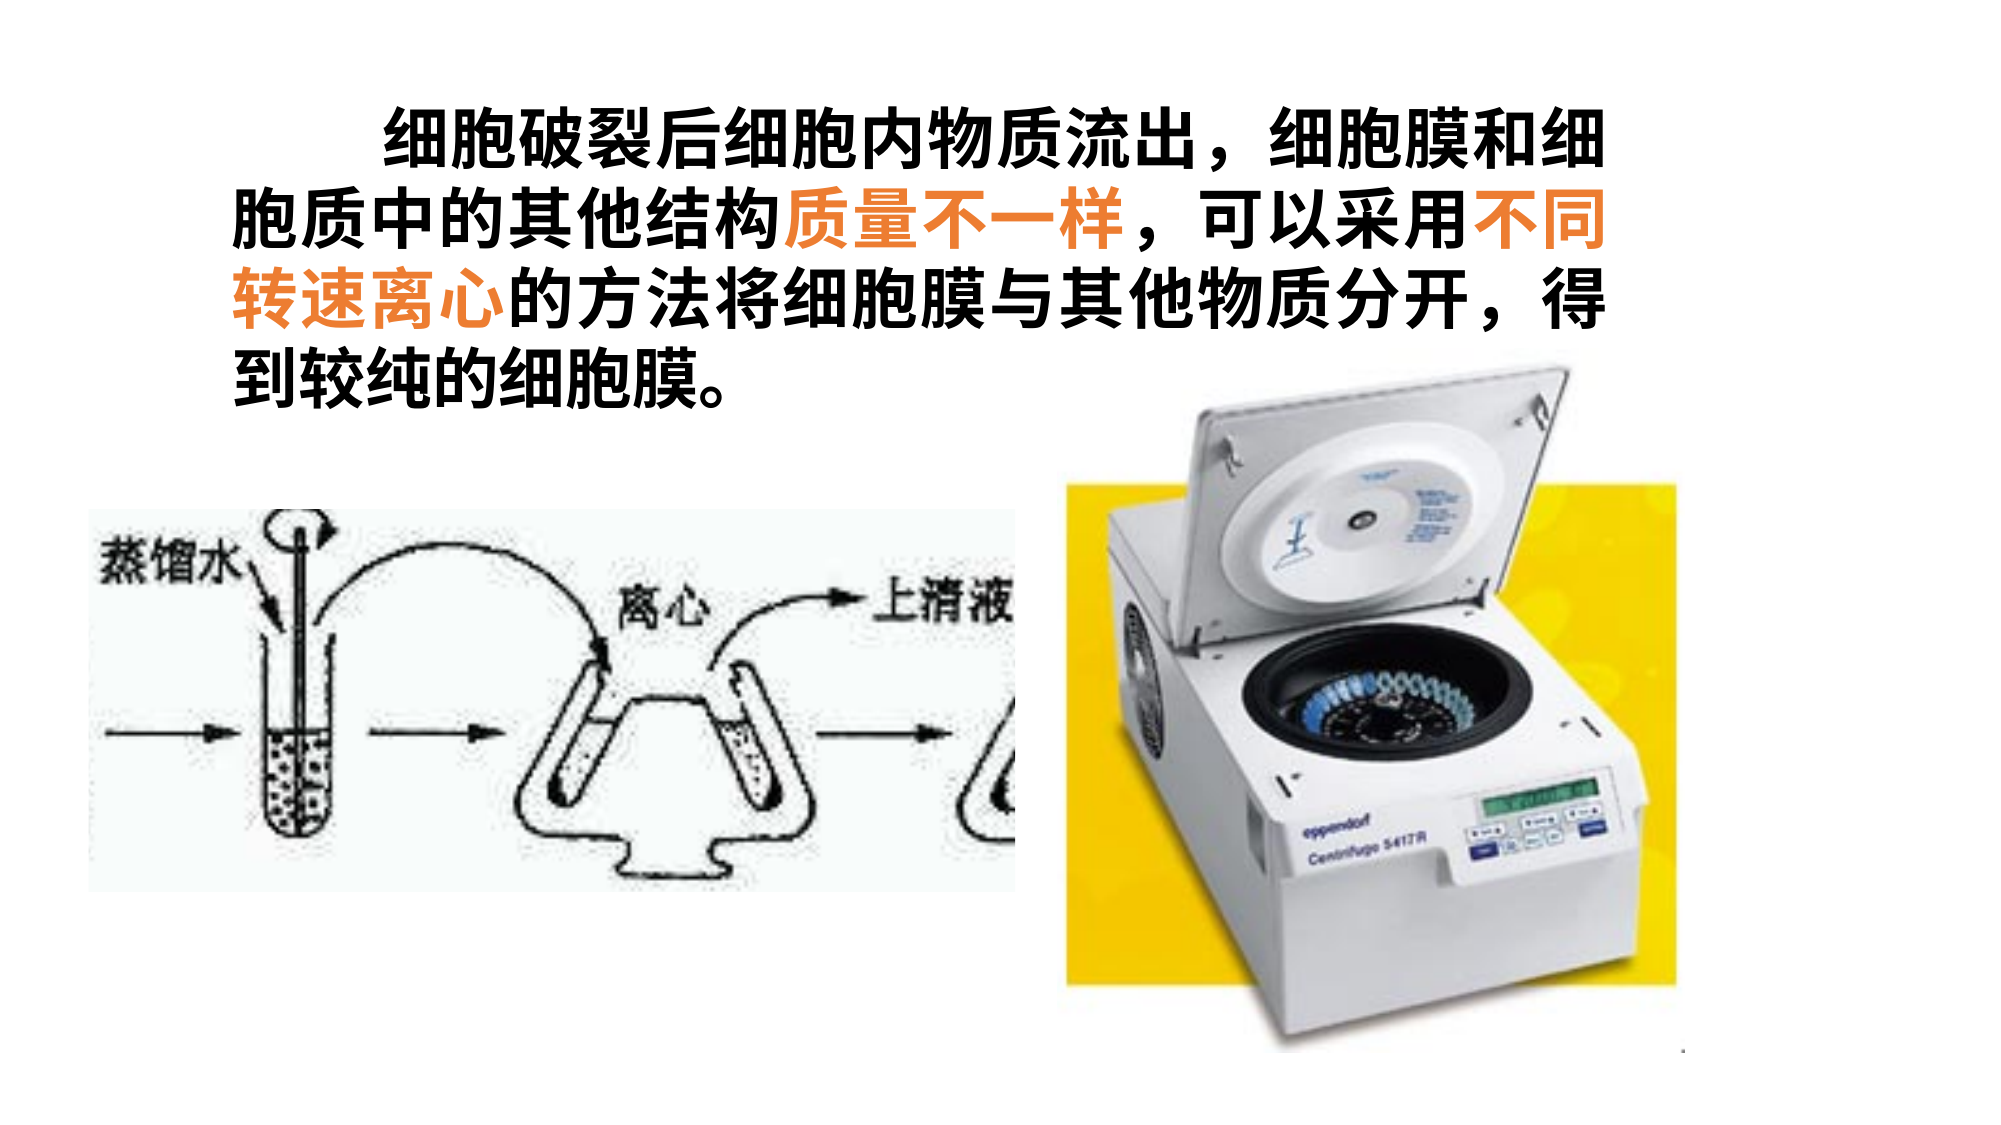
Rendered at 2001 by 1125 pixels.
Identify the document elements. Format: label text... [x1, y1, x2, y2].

picture [1057, 348, 1685, 1053]
text_box 细胞破裂后细胞内物质流出，细胞膜和细胞质中的其他结构质量不一样，可以采用不同转速离心的方法将细胞膜与其他物质分开，得到较纯的细胞膜。 [217, 89, 1623, 425]
picture [88, 509, 1016, 892]
